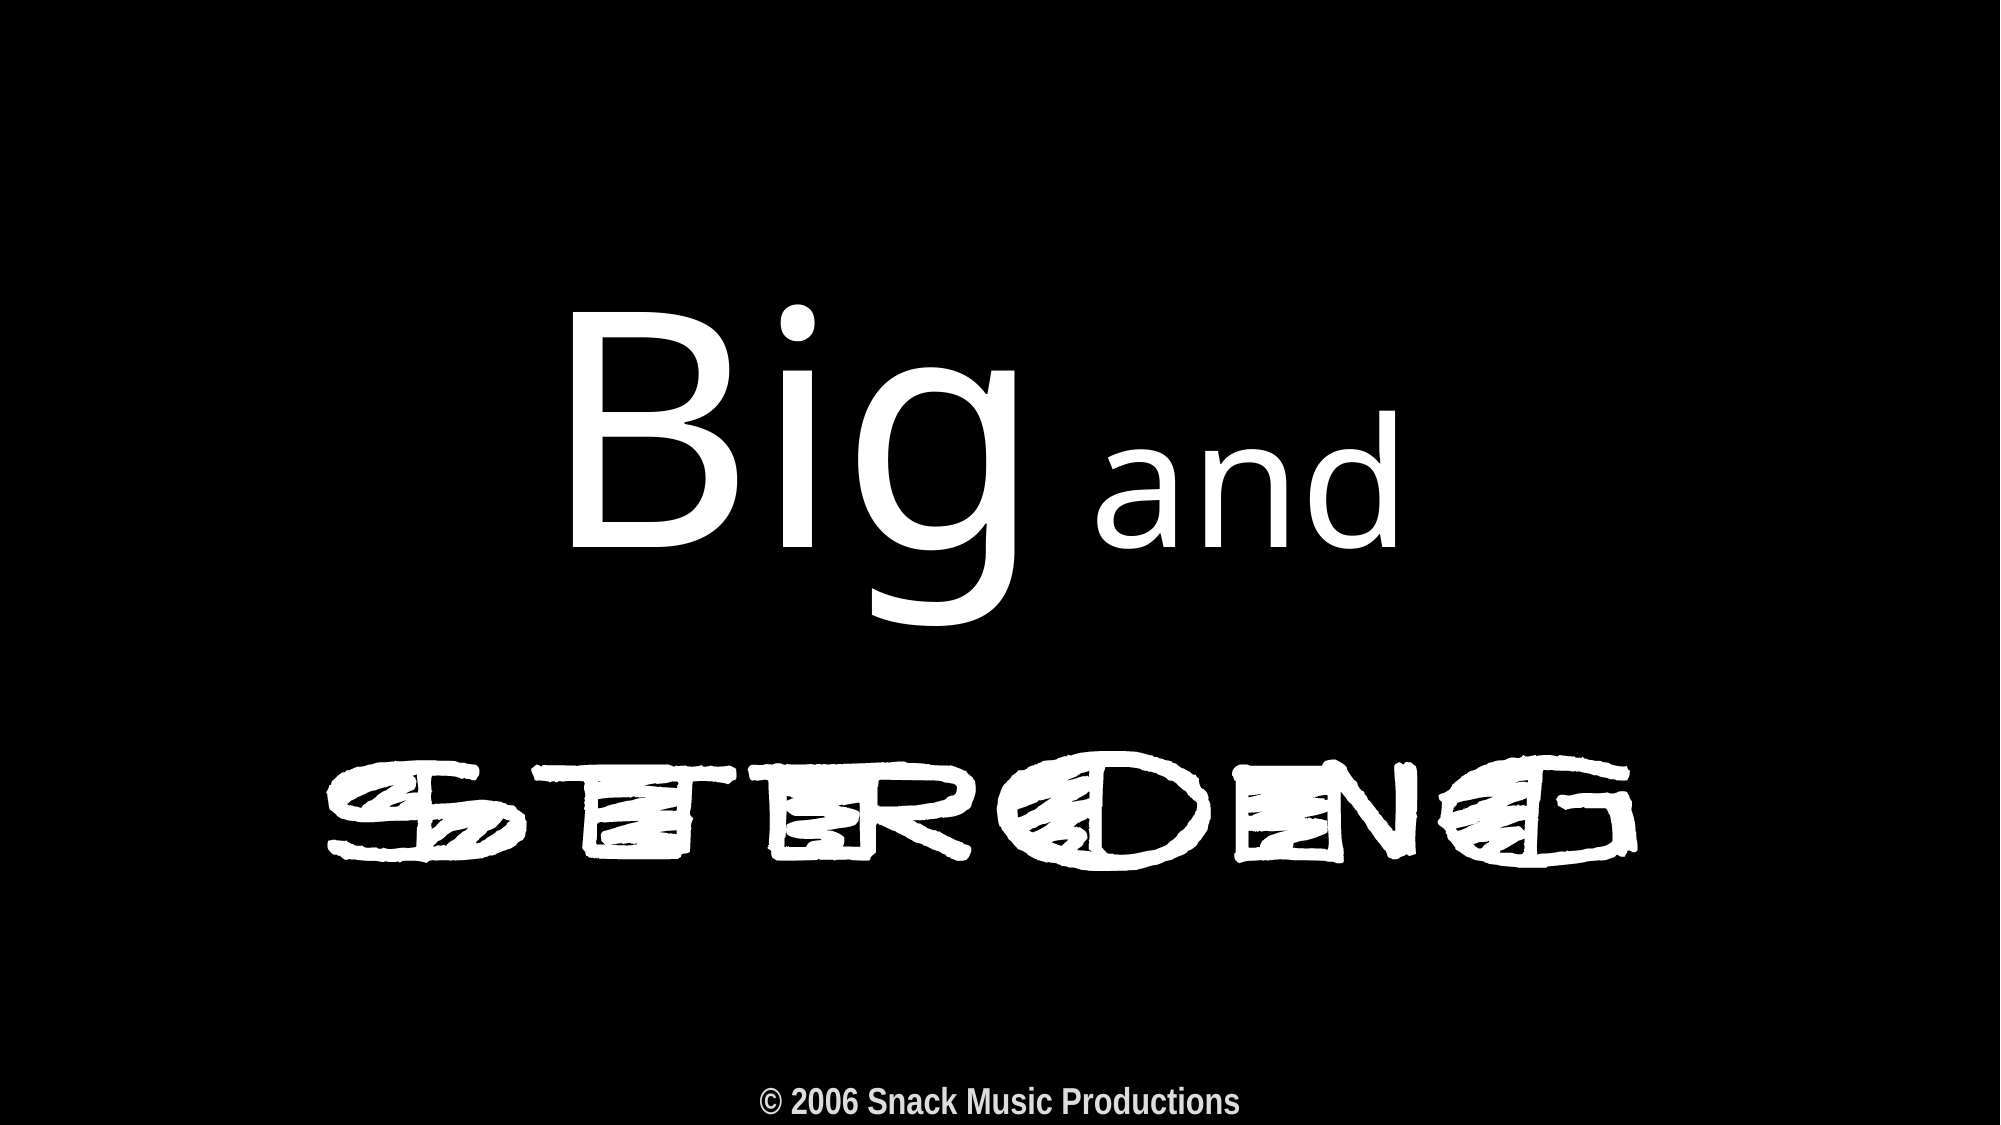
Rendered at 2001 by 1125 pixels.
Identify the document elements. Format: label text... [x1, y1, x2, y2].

title Big and [249, 255, 1703, 626]
picture [326, 751, 1638, 871]
text_box © 2006 Snack Music Productions [249, 1069, 1750, 1125]
